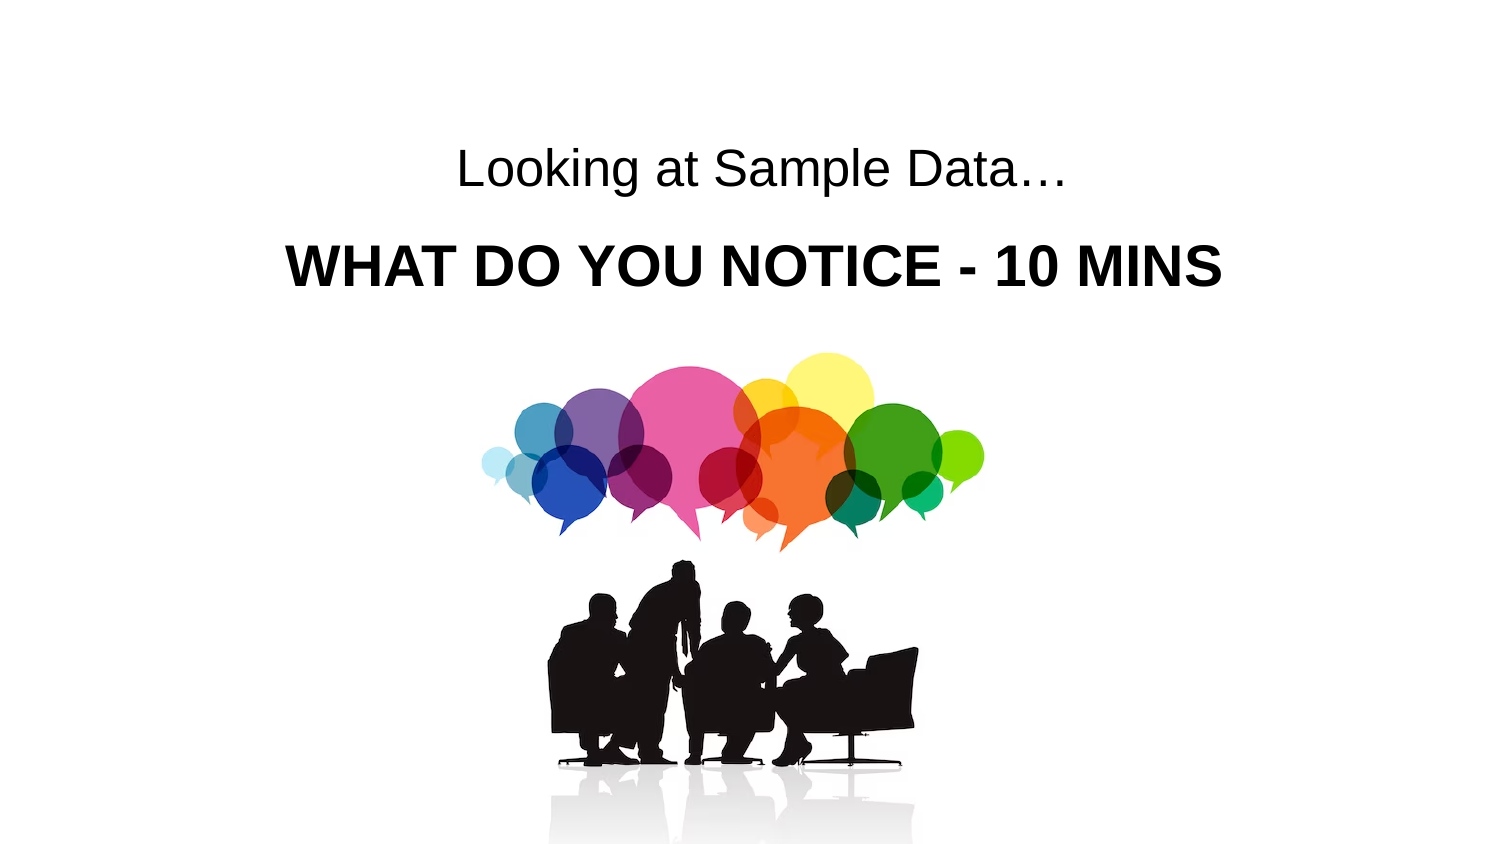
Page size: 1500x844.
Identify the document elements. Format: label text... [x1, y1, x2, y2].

title Looking at Sample Data… [441, 119, 1088, 213]
picture [433, 276, 1032, 844]
title WHAT DO YOU NOTICE - 10 MINS [129, 213, 1380, 308]
